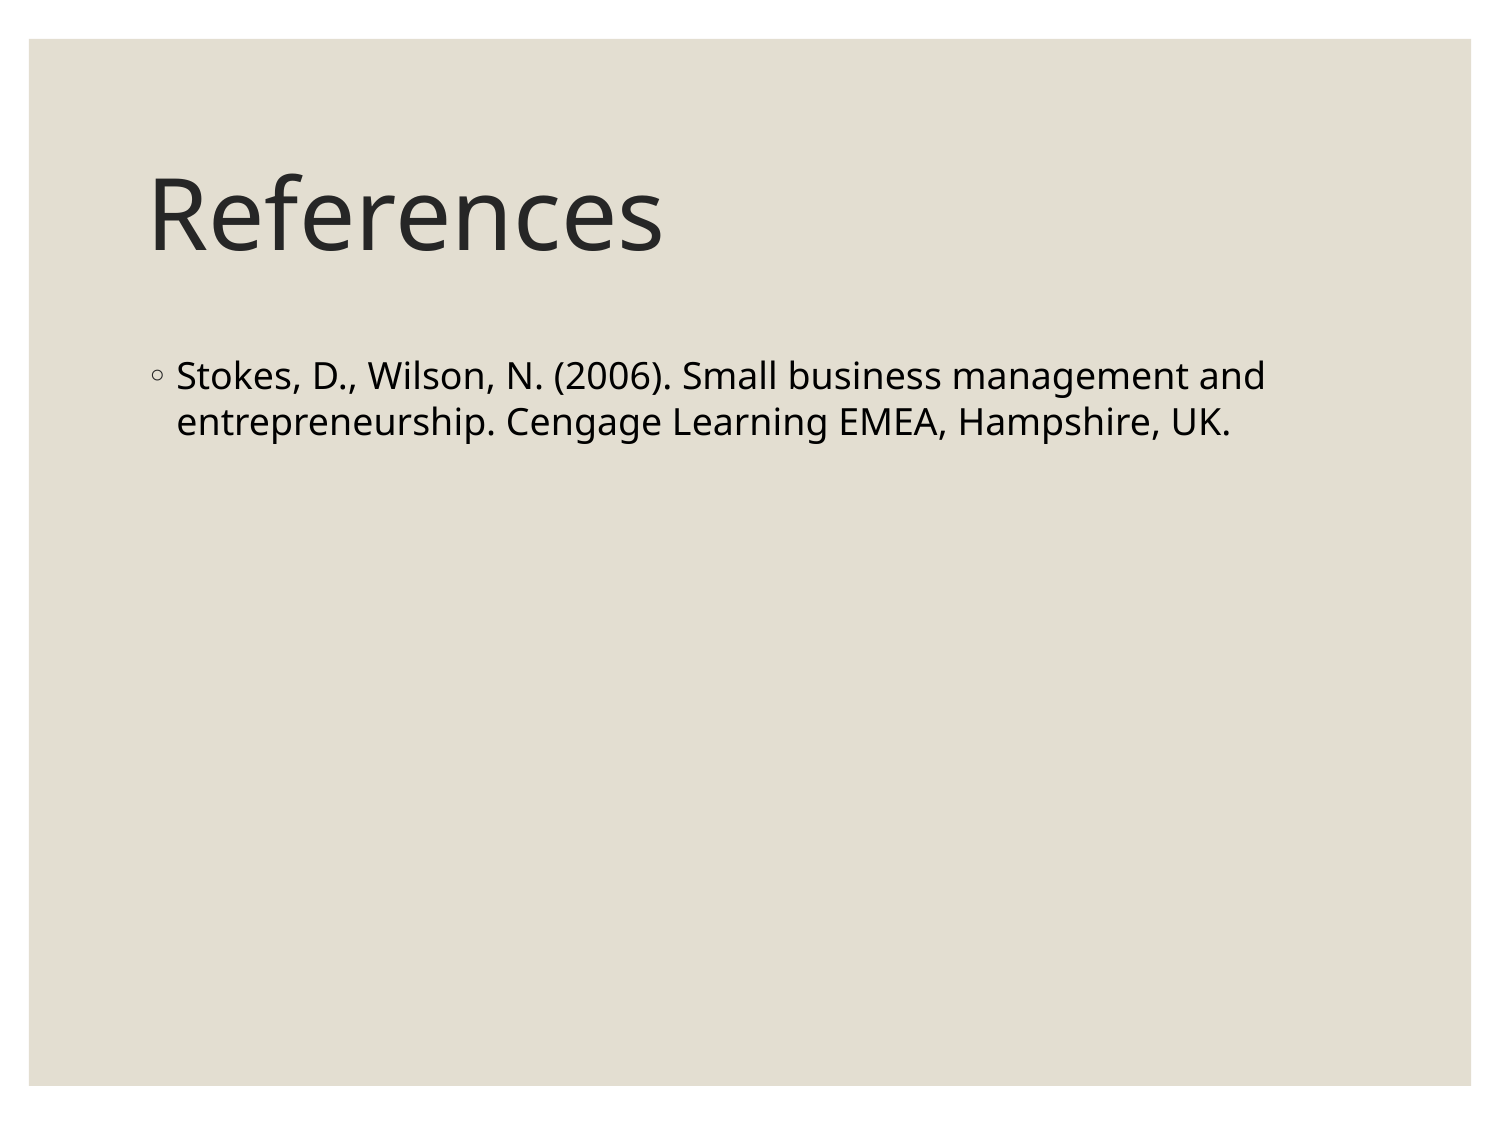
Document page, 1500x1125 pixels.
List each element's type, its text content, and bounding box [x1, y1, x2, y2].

title References [131, 105, 1369, 331]
list Stokes, D., Wilson, N. (2006). Small business management and entrepreneurship. Cengage Learning EMEA, Hampshire, UK. [131, 345, 1369, 990]
